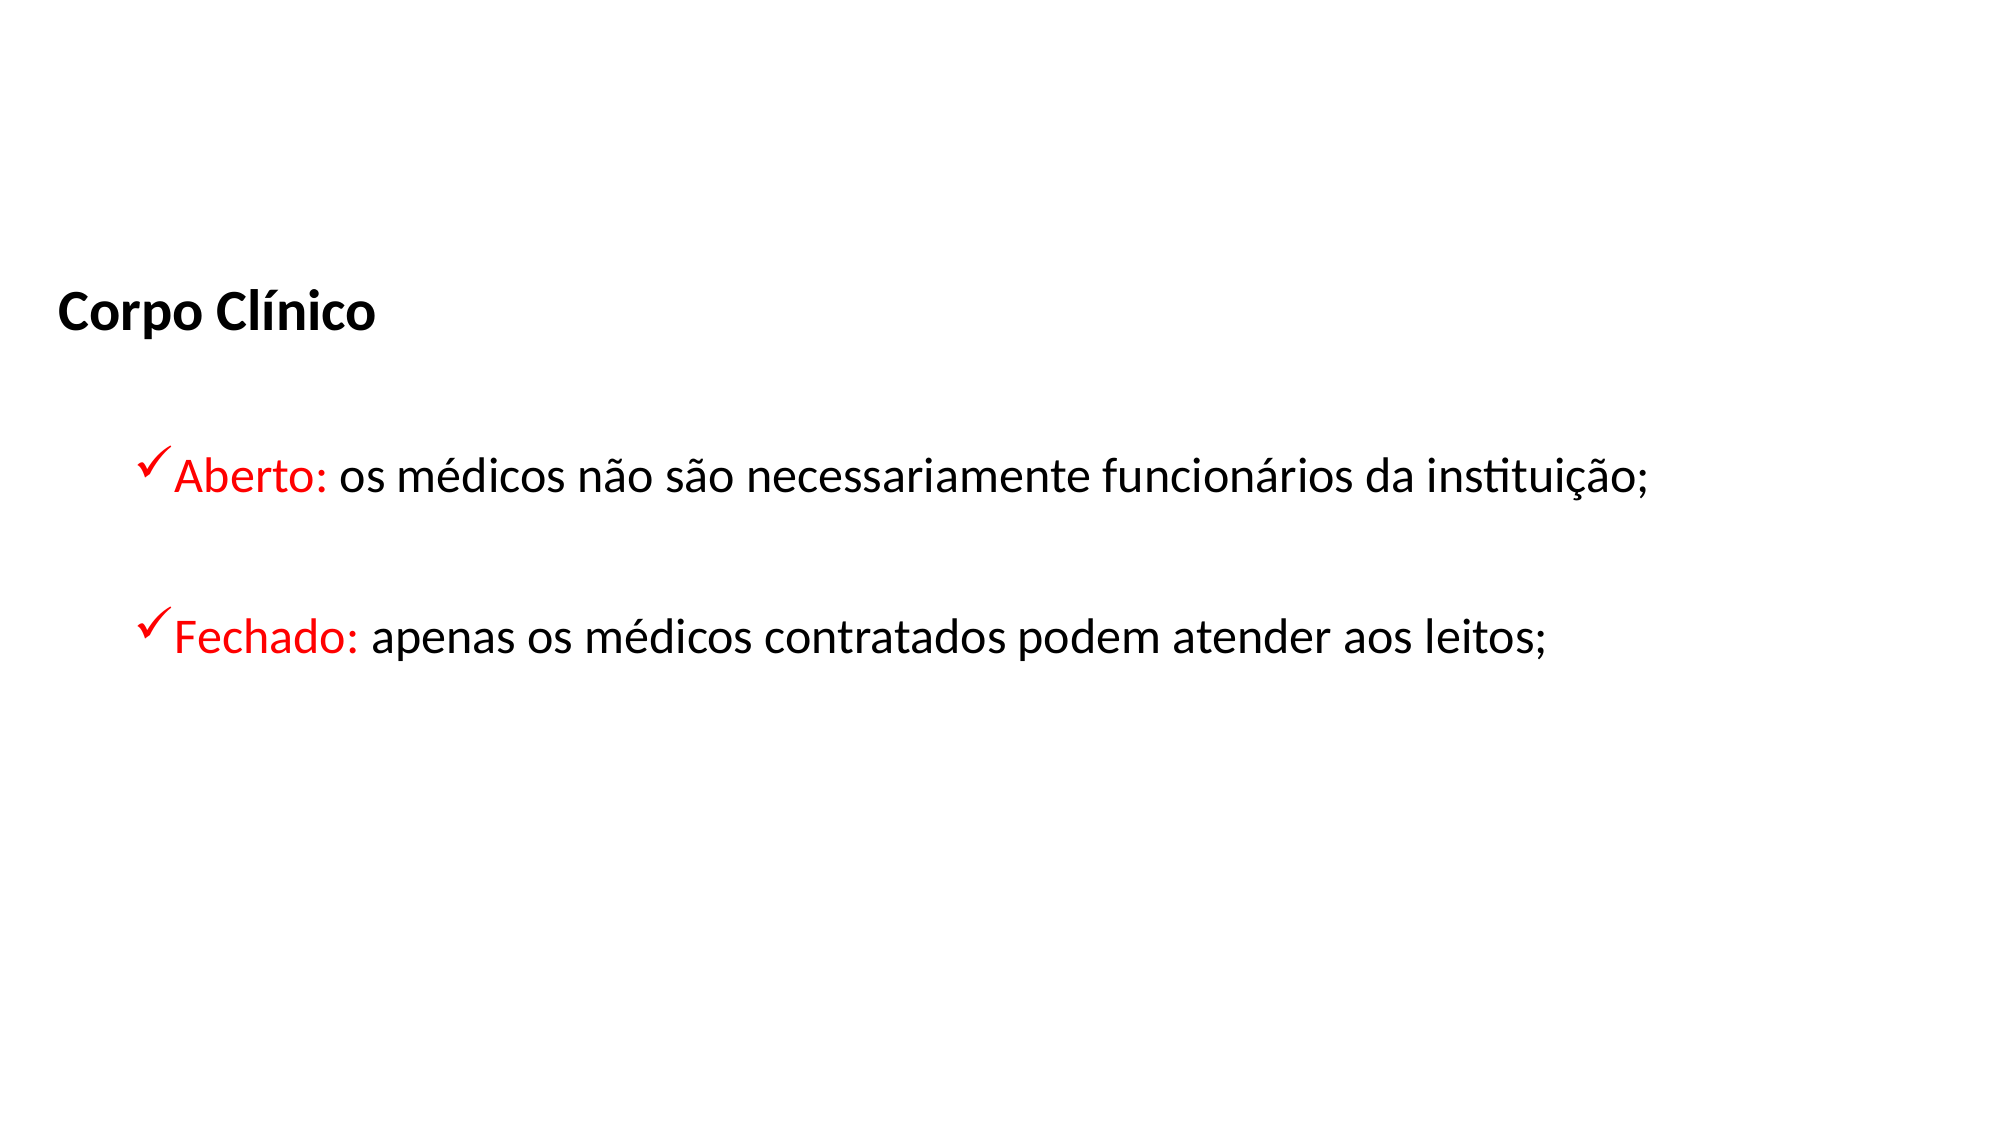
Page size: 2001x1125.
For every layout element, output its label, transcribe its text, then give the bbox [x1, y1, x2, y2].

text_box Corpo Clínico Aberto: os médicos não são necessariamente funcionários da instituição; Fechado: apenas os médicos contratados podem atender aos leitos; [43, 160, 1920, 836]
